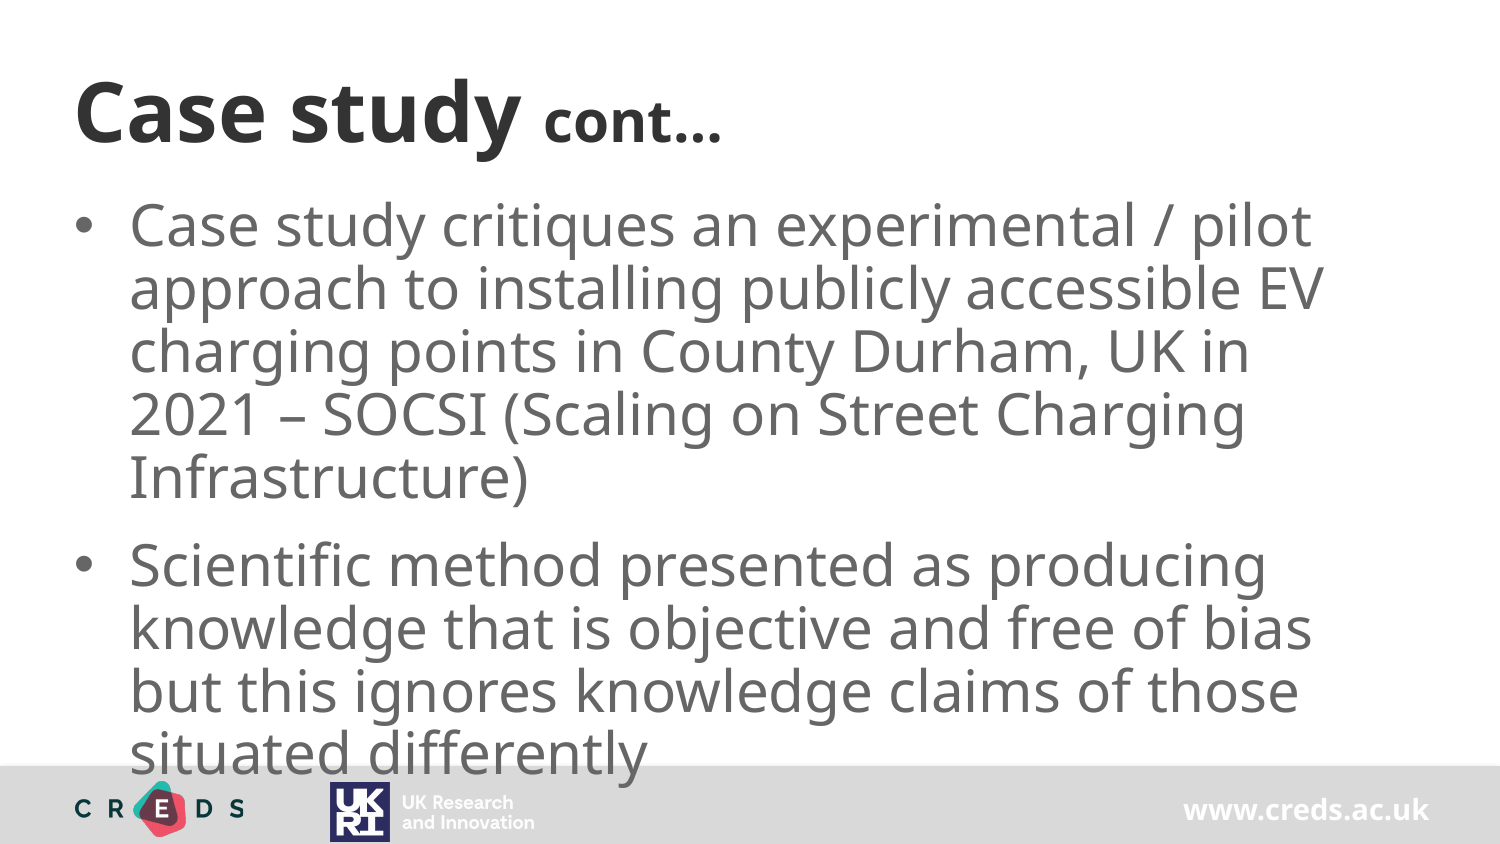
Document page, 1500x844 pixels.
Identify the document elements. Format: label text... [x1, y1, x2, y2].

title Case study cont… [73, 70, 901, 162]
picture [330, 782, 534, 842]
list Case study critiques an experimental / pilot approach to installing publicly accessible EV charging points in County Durham, UK in 2021 – SOCSI (Scaling on Street Charging Infrastructure) Scientific method presented as producing knowledge that is objective and free of bias but this ignores knowledge claims of those situated differently [73, 196, 1397, 746]
